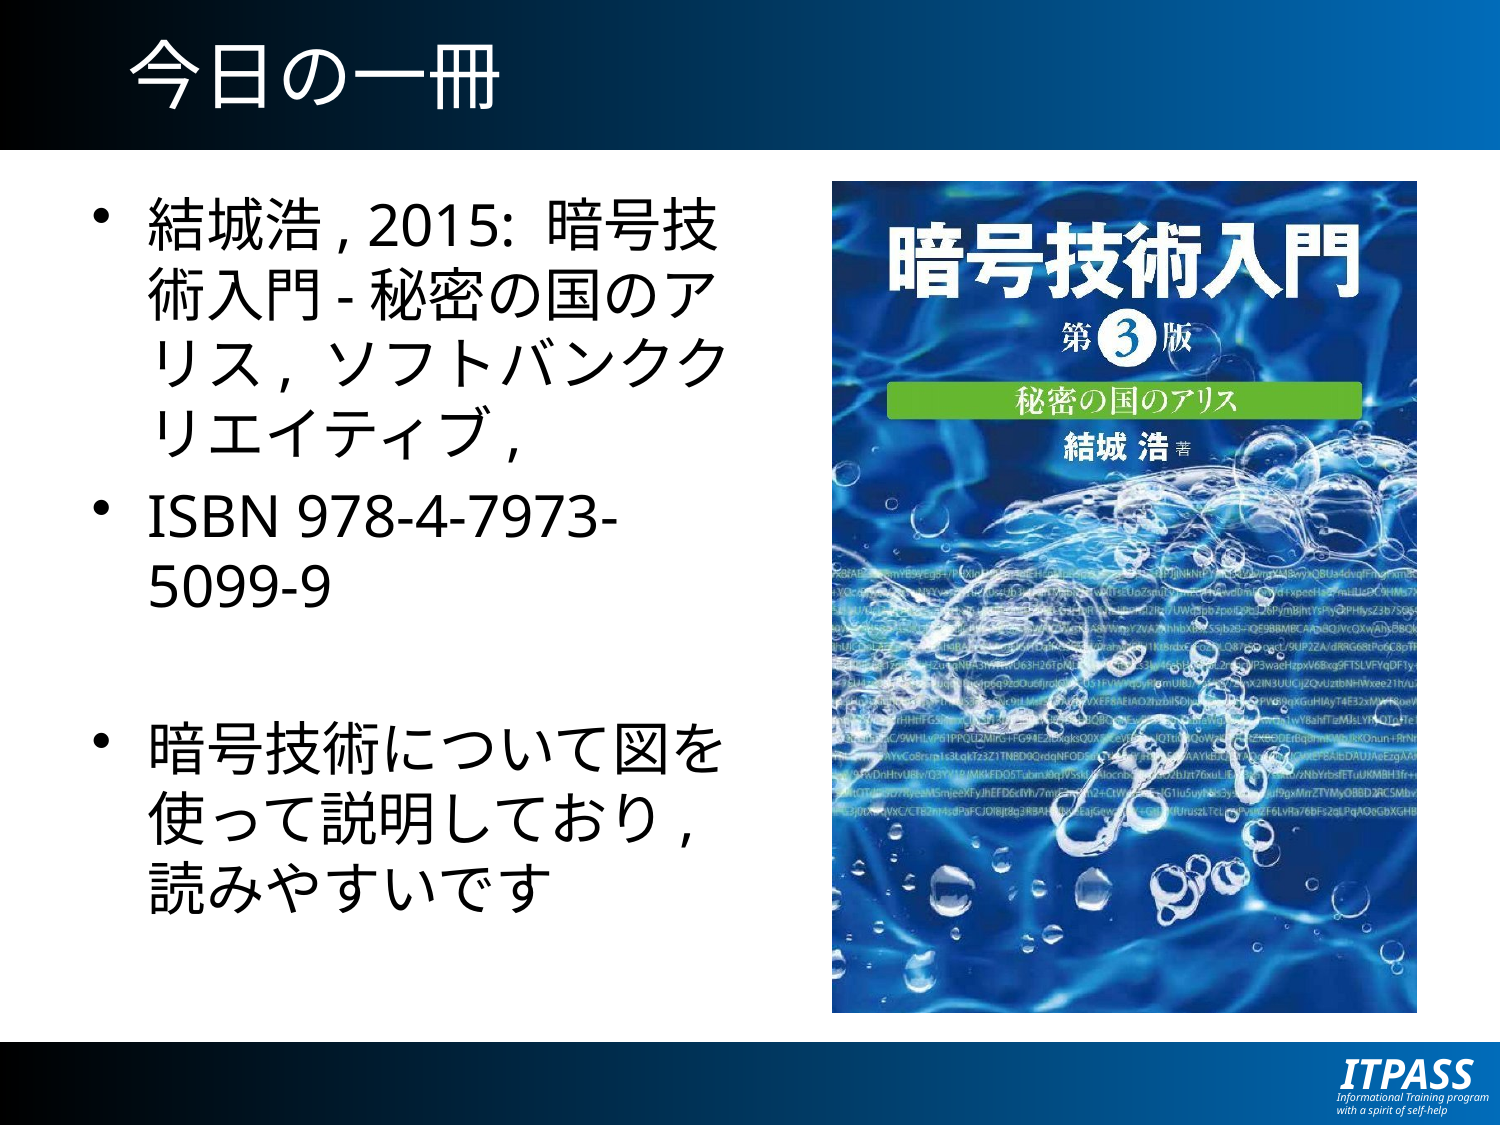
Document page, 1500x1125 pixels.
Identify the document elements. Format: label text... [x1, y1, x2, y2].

title 今日の一冊 [112, 16, 1388, 131]
list 結城浩, 2015: 暗号技術入門-秘密の国のアリス, ソフトバンククリエイティブ, ISBN 978-4-7973-5099-9 暗号技術について図を使って説明しており, 読みやすいです [76, 180, 774, 1012]
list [832, 181, 1417, 1013]
